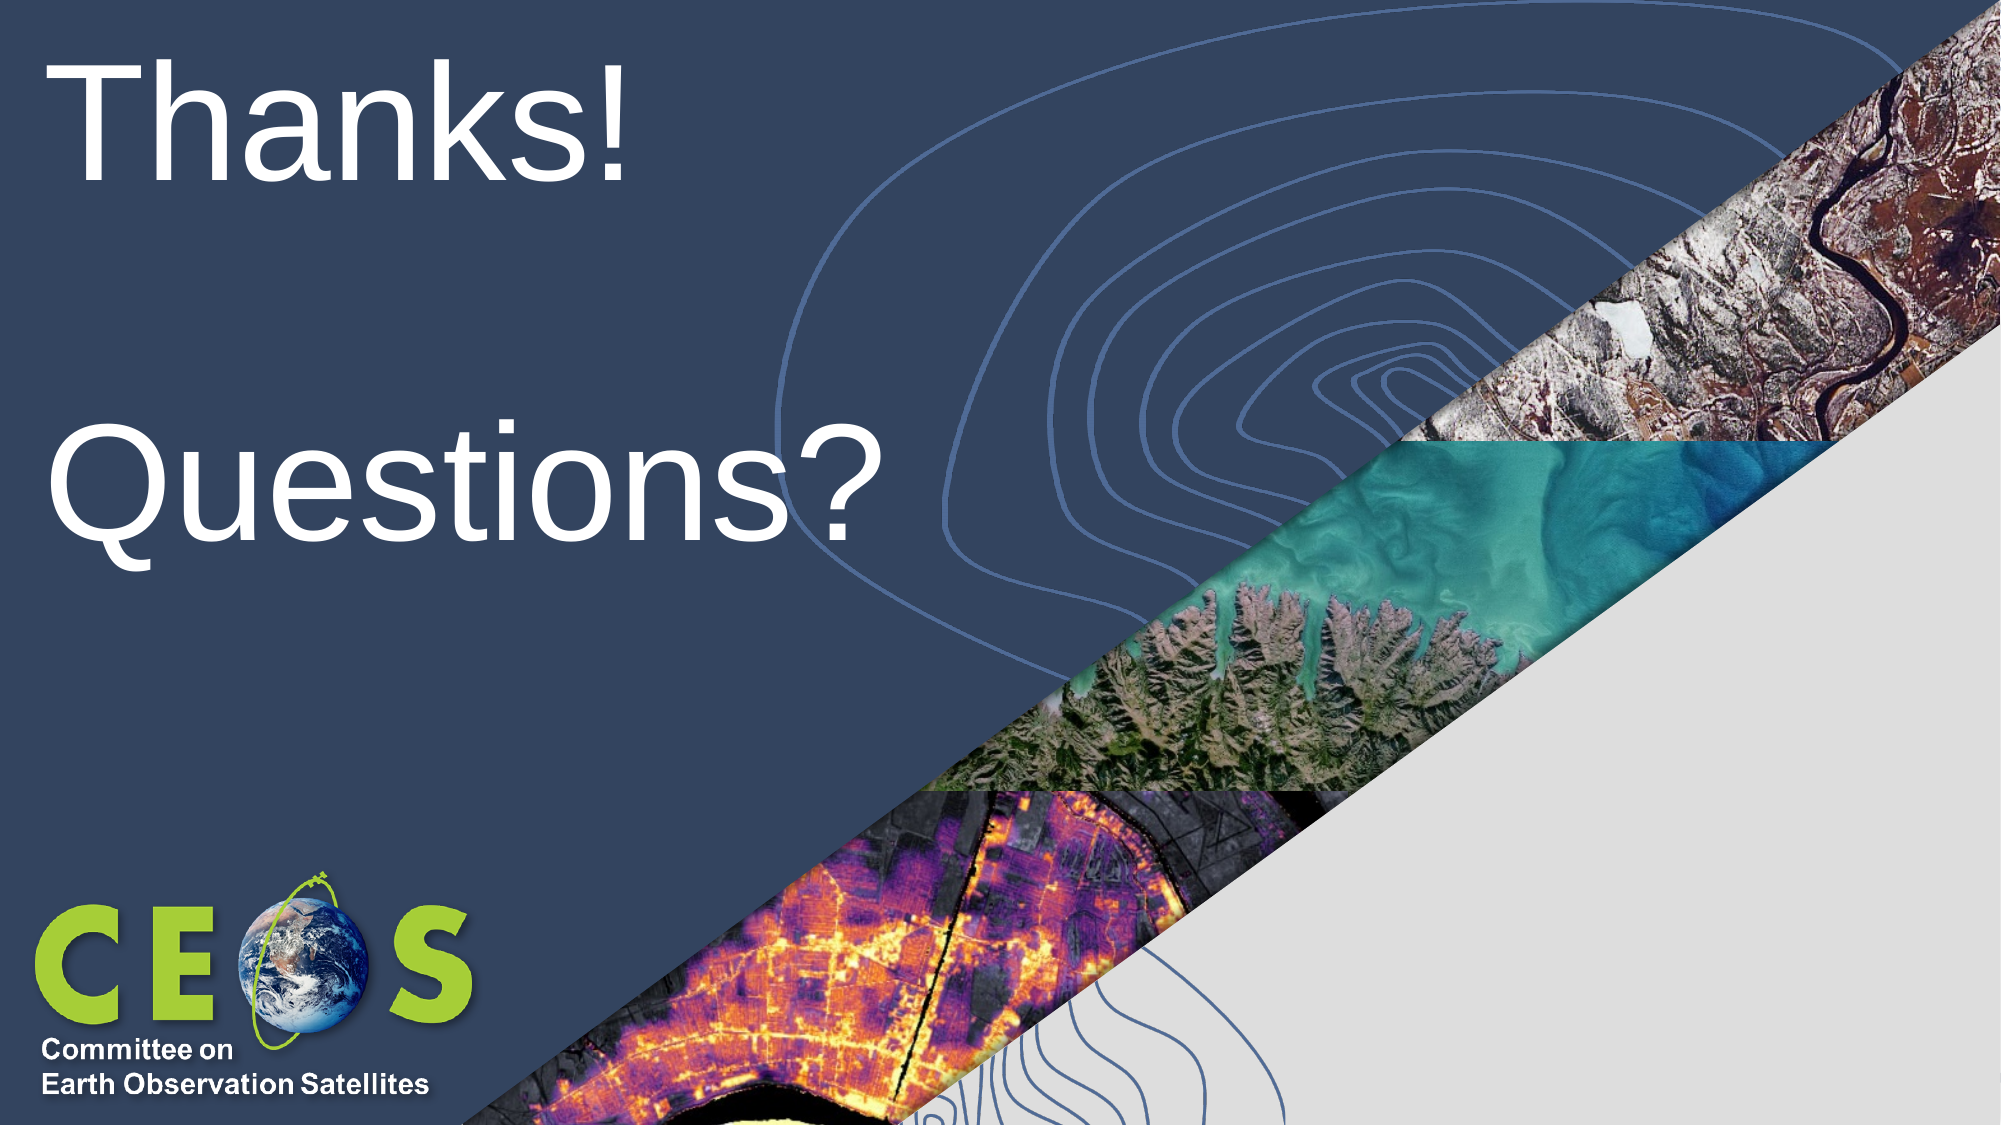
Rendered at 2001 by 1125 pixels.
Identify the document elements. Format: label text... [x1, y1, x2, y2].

picture [22, 0, 2001, 1125]
title Thanks! Questions? [28, 28, 1039, 681]
